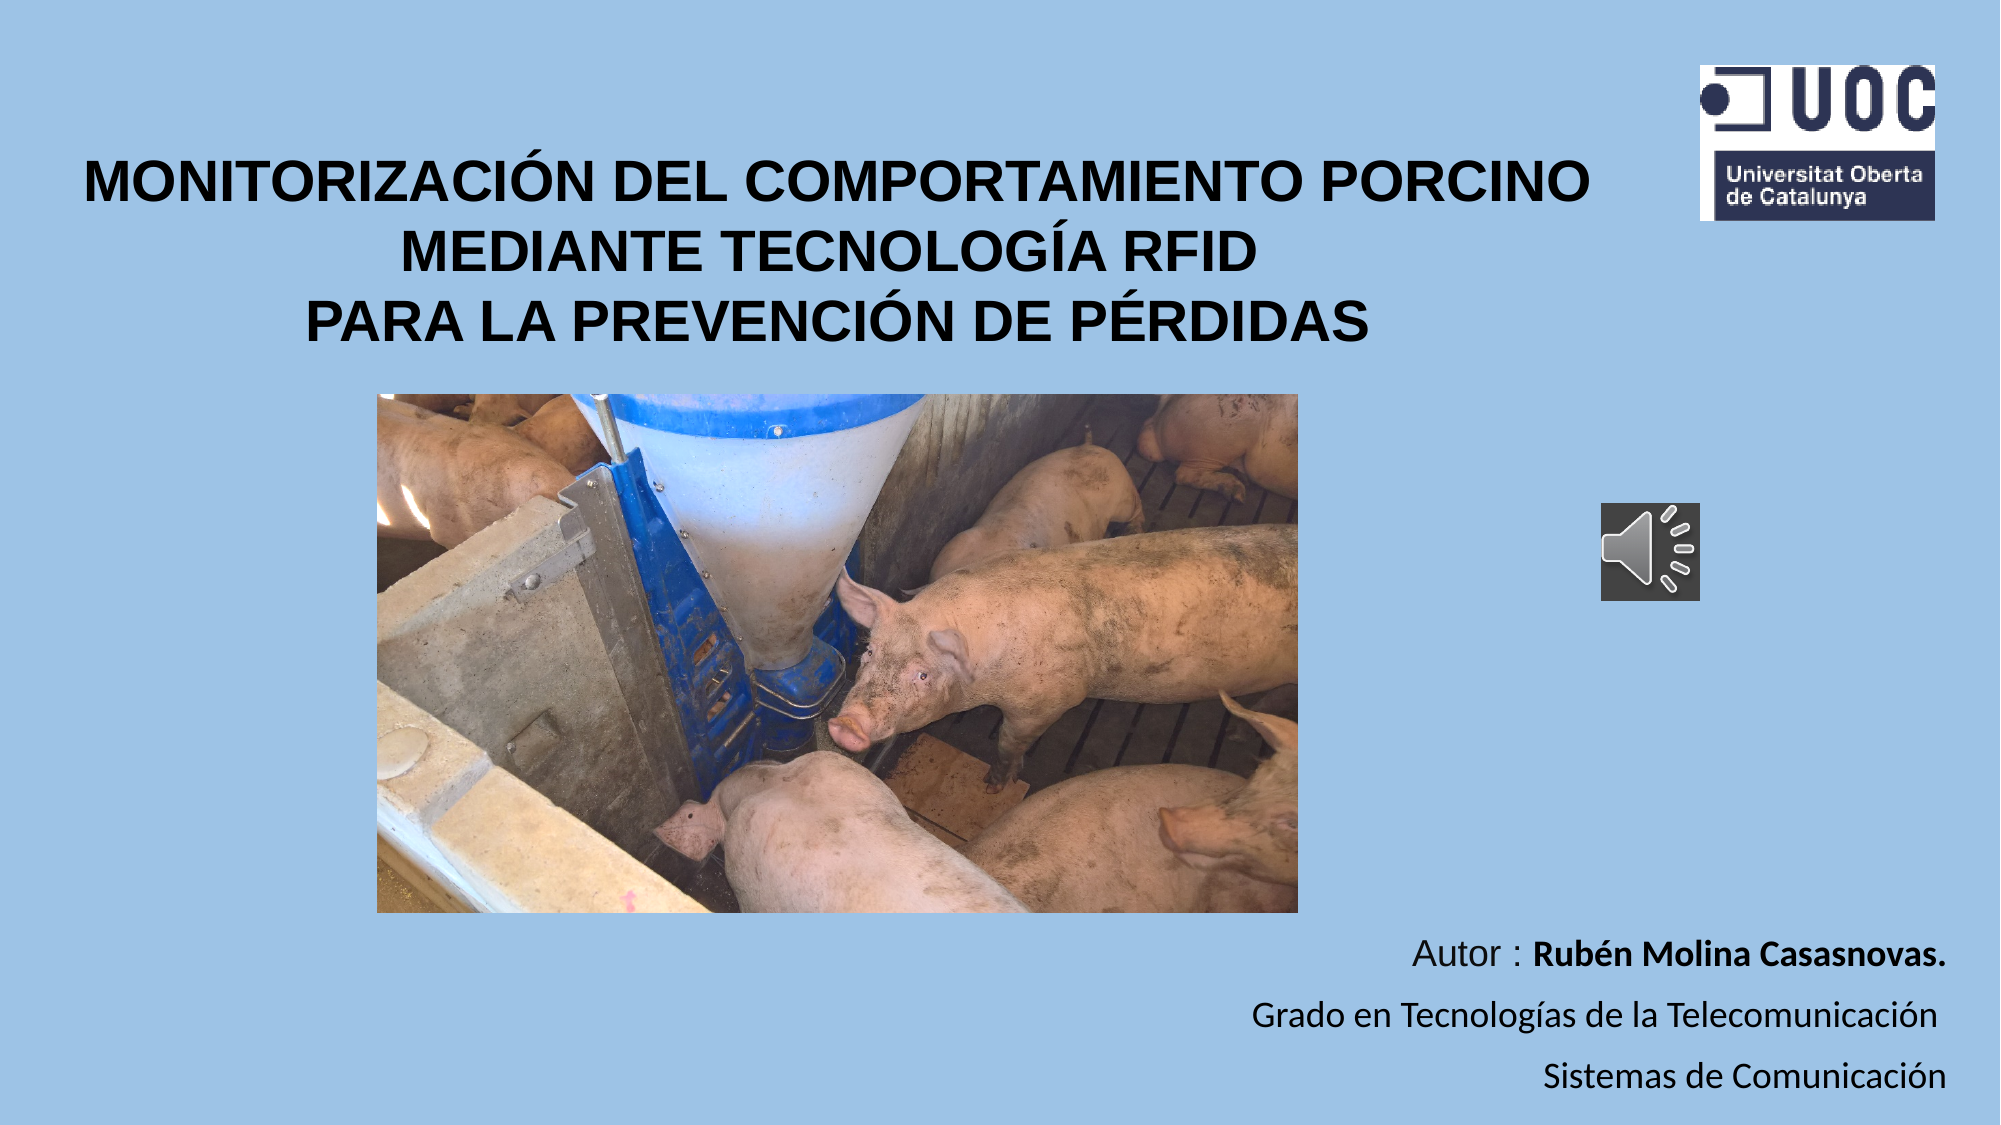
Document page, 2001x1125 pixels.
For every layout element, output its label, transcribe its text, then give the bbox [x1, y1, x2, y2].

picture [377, 394, 1298, 913]
subtitle Autor : Rubén Molina Casasnovas. Grado en Tecnologías de la Telecomunicación Sistemas de Comunicación [1145, 926, 1963, 1036]
text_box MONITORIZACIÓN DEL COMPORTAMIENTO PORCINO MEDIANTE TECNOLOGÍA RFID PARA LA PREVENCIÓN DE PÉRDIDAS . [53, 65, 1623, 431]
picture [1600, 501, 1701, 602]
picture [1700, 65, 1935, 221]
title [204, 38, 1701, 502]
